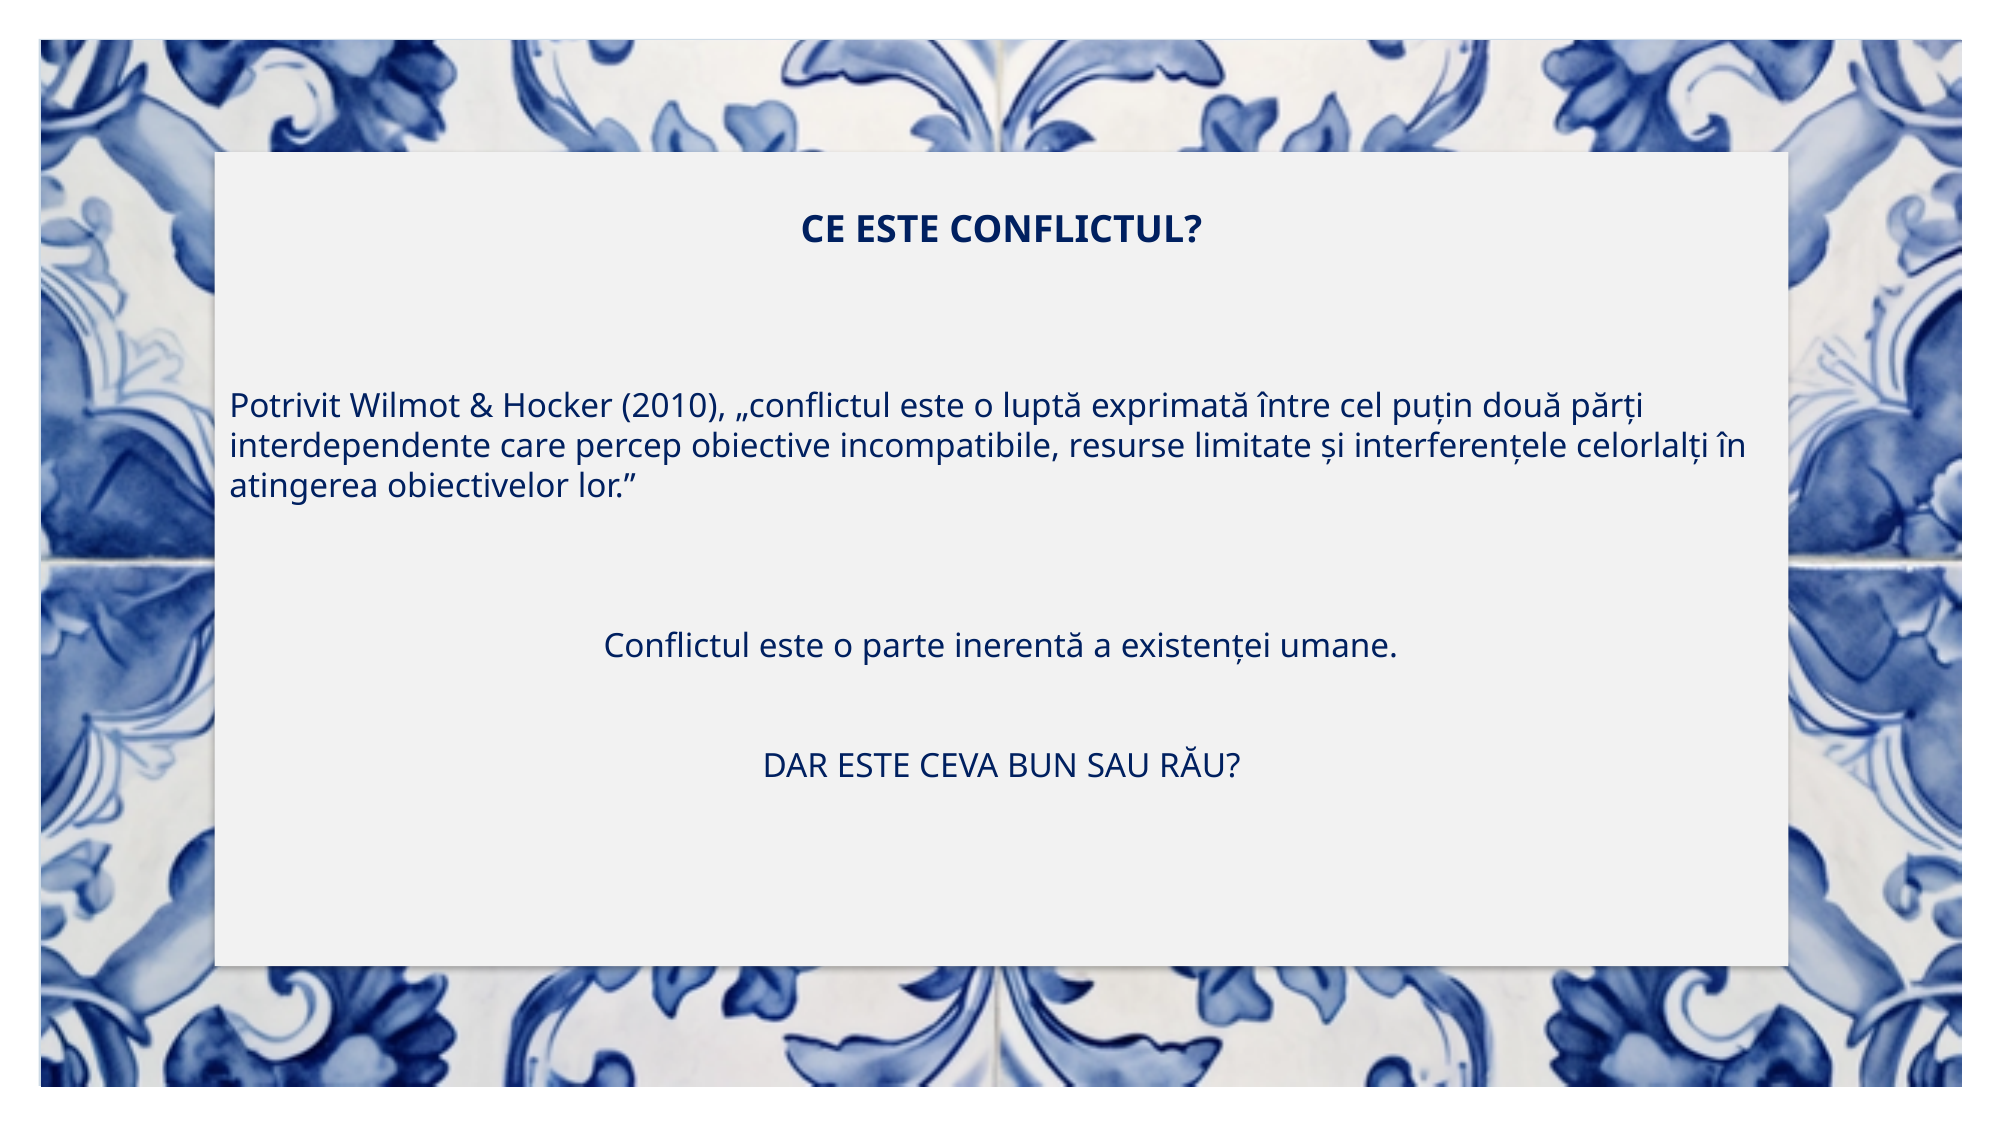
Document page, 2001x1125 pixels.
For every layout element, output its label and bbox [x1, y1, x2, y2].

picture [41, 40, 1962, 1087]
